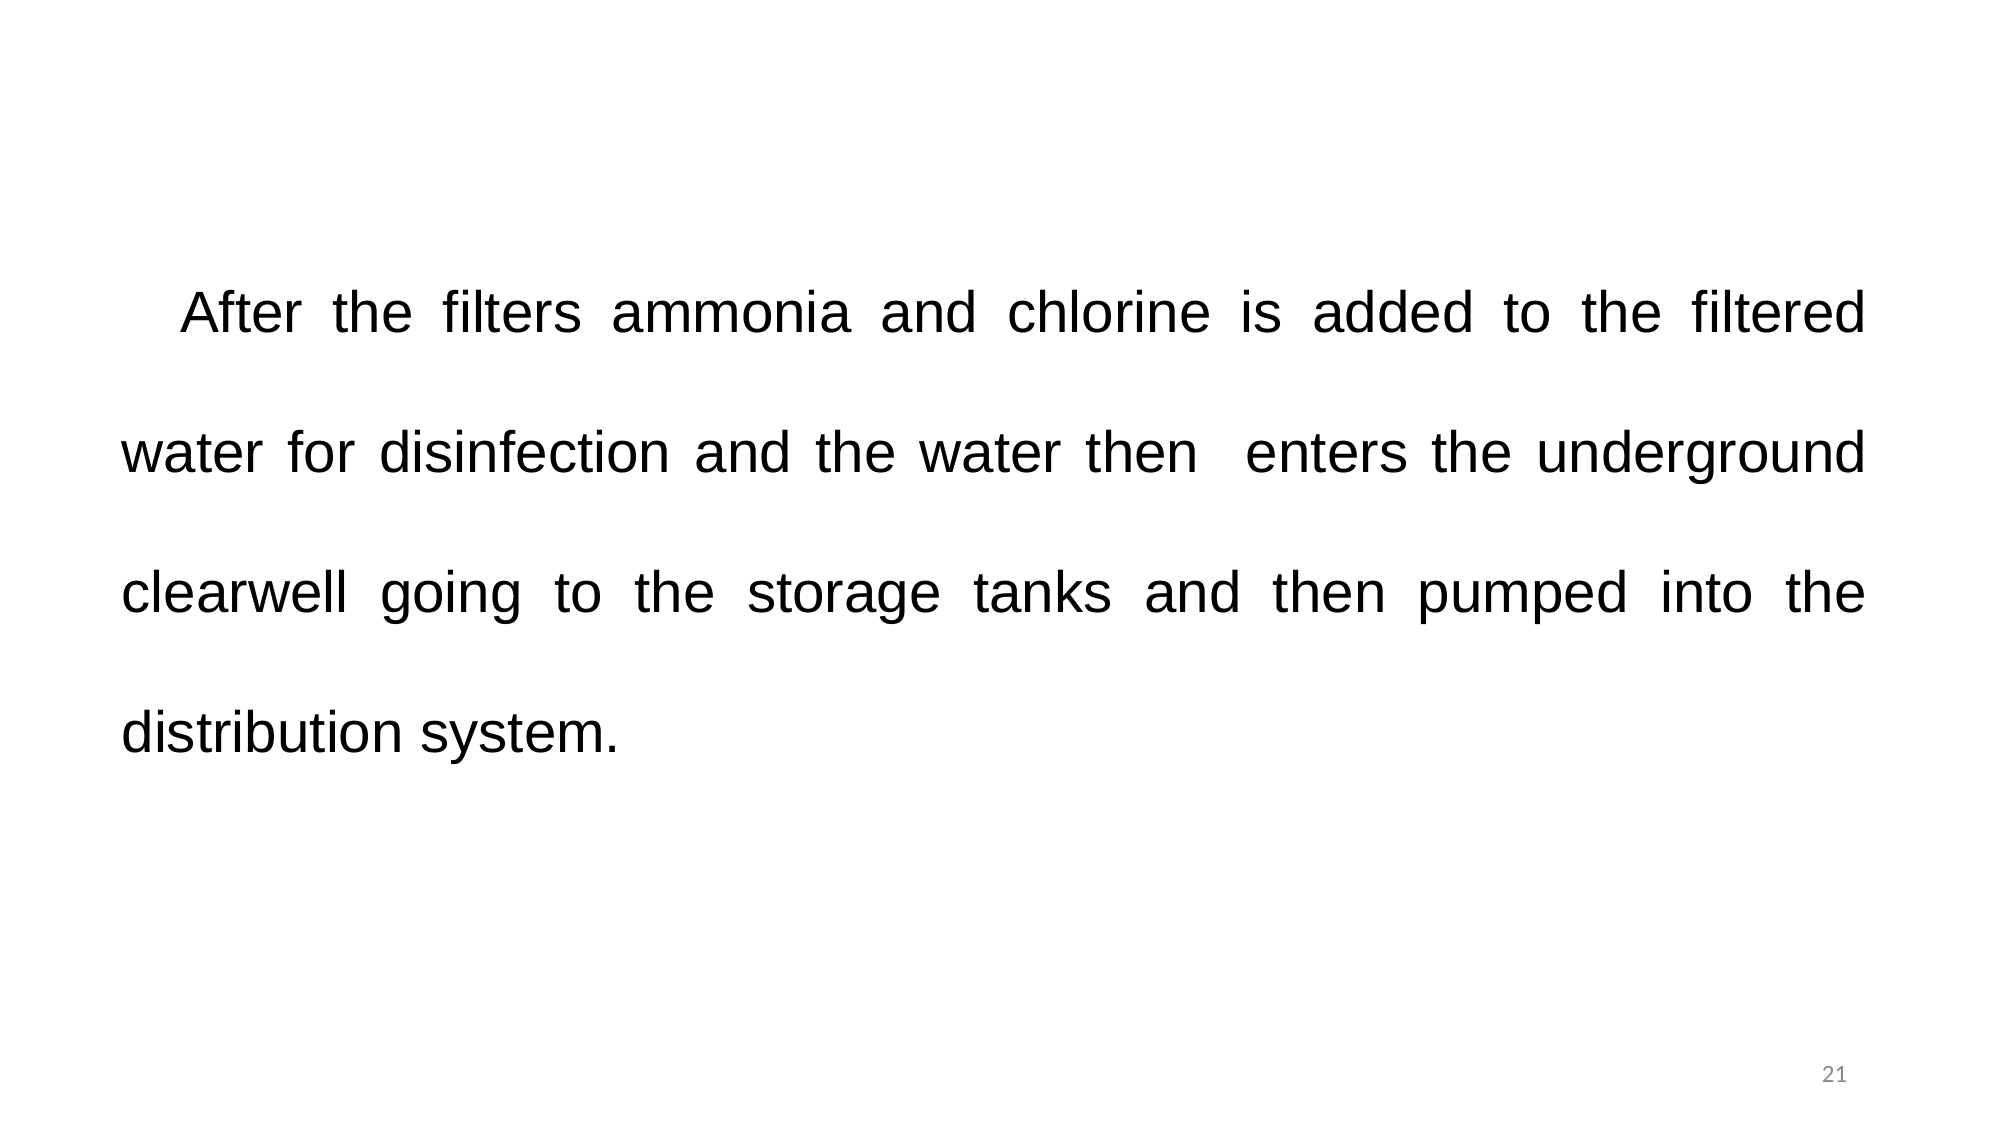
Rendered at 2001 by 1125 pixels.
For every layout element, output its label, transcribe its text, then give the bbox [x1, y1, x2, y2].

text_box After the filters ammonia and chlorine is added to the filtered water for disinfection and the water then enters the underground clearwell going to the storage tanks and then pumped into the distribution system. [106, 197, 1885, 772]
slide_number 21 [1412, 1042, 1863, 1103]
